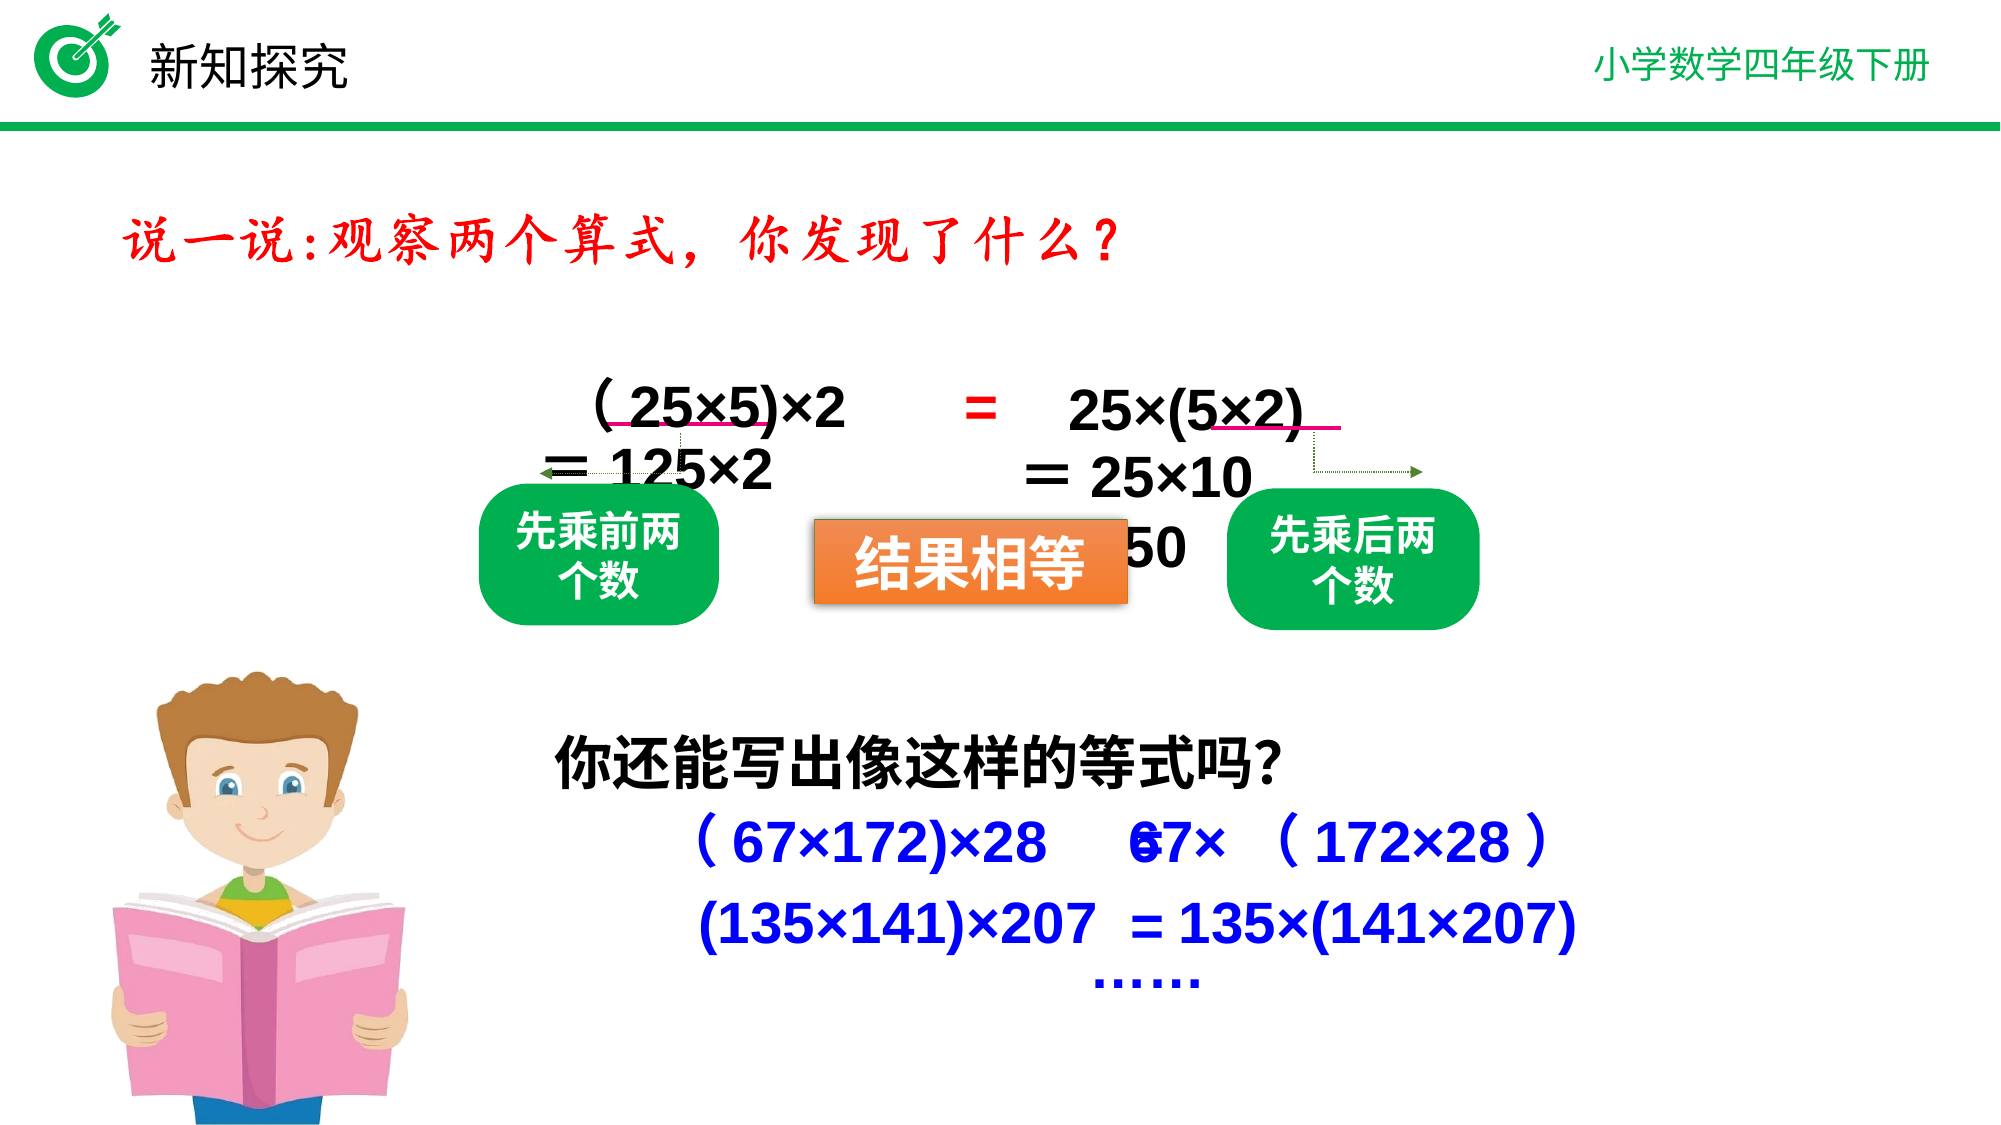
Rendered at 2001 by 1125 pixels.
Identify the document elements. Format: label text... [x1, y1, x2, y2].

text_box [306, 235, 315, 244]
text_box [758, 214, 788, 264]
text_box 先乘前两个数 [477, 482, 721, 627]
text_box 25×(5×2) [1053, 330, 1519, 450]
text_box (135×141)×207 135×(141×207) [683, 843, 1116, 963]
text_box （67×172)×28 67×（172×28） [645, 804, 1116, 882]
picture [25, 646, 505, 1125]
text_box = [1116, 804, 1174, 846]
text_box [539, 433, 681, 474]
text_box = [1116, 846, 1177, 922]
text_box [856, 221, 878, 256]
text_box ＝125×2 ＝250 [522, 423, 832, 579]
text_box [1100, 252, 1109, 261]
text_box [344, 224, 382, 262]
text_box [684, 251, 695, 269]
text_box [388, 213, 440, 266]
text_box [328, 217, 372, 254]
text_box …… [1074, 922, 1221, 1008]
text_box ＝25×10 ＝250 [1003, 431, 1312, 587]
text_box (135×141)×207 135×(141×207) [1174, 843, 1594, 963]
text_box 先乘后两个数 [1225, 487, 1481, 632]
text_box [239, 232, 262, 260]
text_box [872, 218, 909, 262]
text_box [974, 216, 996, 262]
text_box [138, 216, 176, 263]
text_box = [950, 327, 1020, 447]
text_box [625, 238, 652, 259]
text_box [306, 252, 315, 261]
text_box 你还能写出像这样的等式吗？ [539, 683, 1362, 804]
text_box [131, 219, 141, 227]
text_box （25×5)×2 [542, 326, 916, 447]
text_box [632, 215, 674, 265]
text_box [1095, 218, 1117, 250]
text_box [450, 217, 494, 264]
text_box [248, 219, 258, 227]
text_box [1313, 431, 1423, 472]
text_box [991, 216, 1024, 266]
text_box [183, 234, 234, 244]
text_box [564, 213, 615, 266]
text_box （67×172)×28 67×（172×28） [1174, 761, 1738, 882]
text_box [739, 215, 760, 261]
text_box 结果相等 [814, 519, 1128, 604]
text_box [122, 232, 144, 260]
text_box [757, 241, 764, 255]
text_box [923, 217, 959, 265]
text_box [1039, 217, 1060, 241]
text_box [1041, 222, 1078, 261]
text_box [504, 213, 558, 266]
text_box [801, 214, 850, 263]
text_box [255, 216, 293, 263]
text_box [777, 243, 789, 255]
text_box 新知探究 [134, 28, 365, 104]
